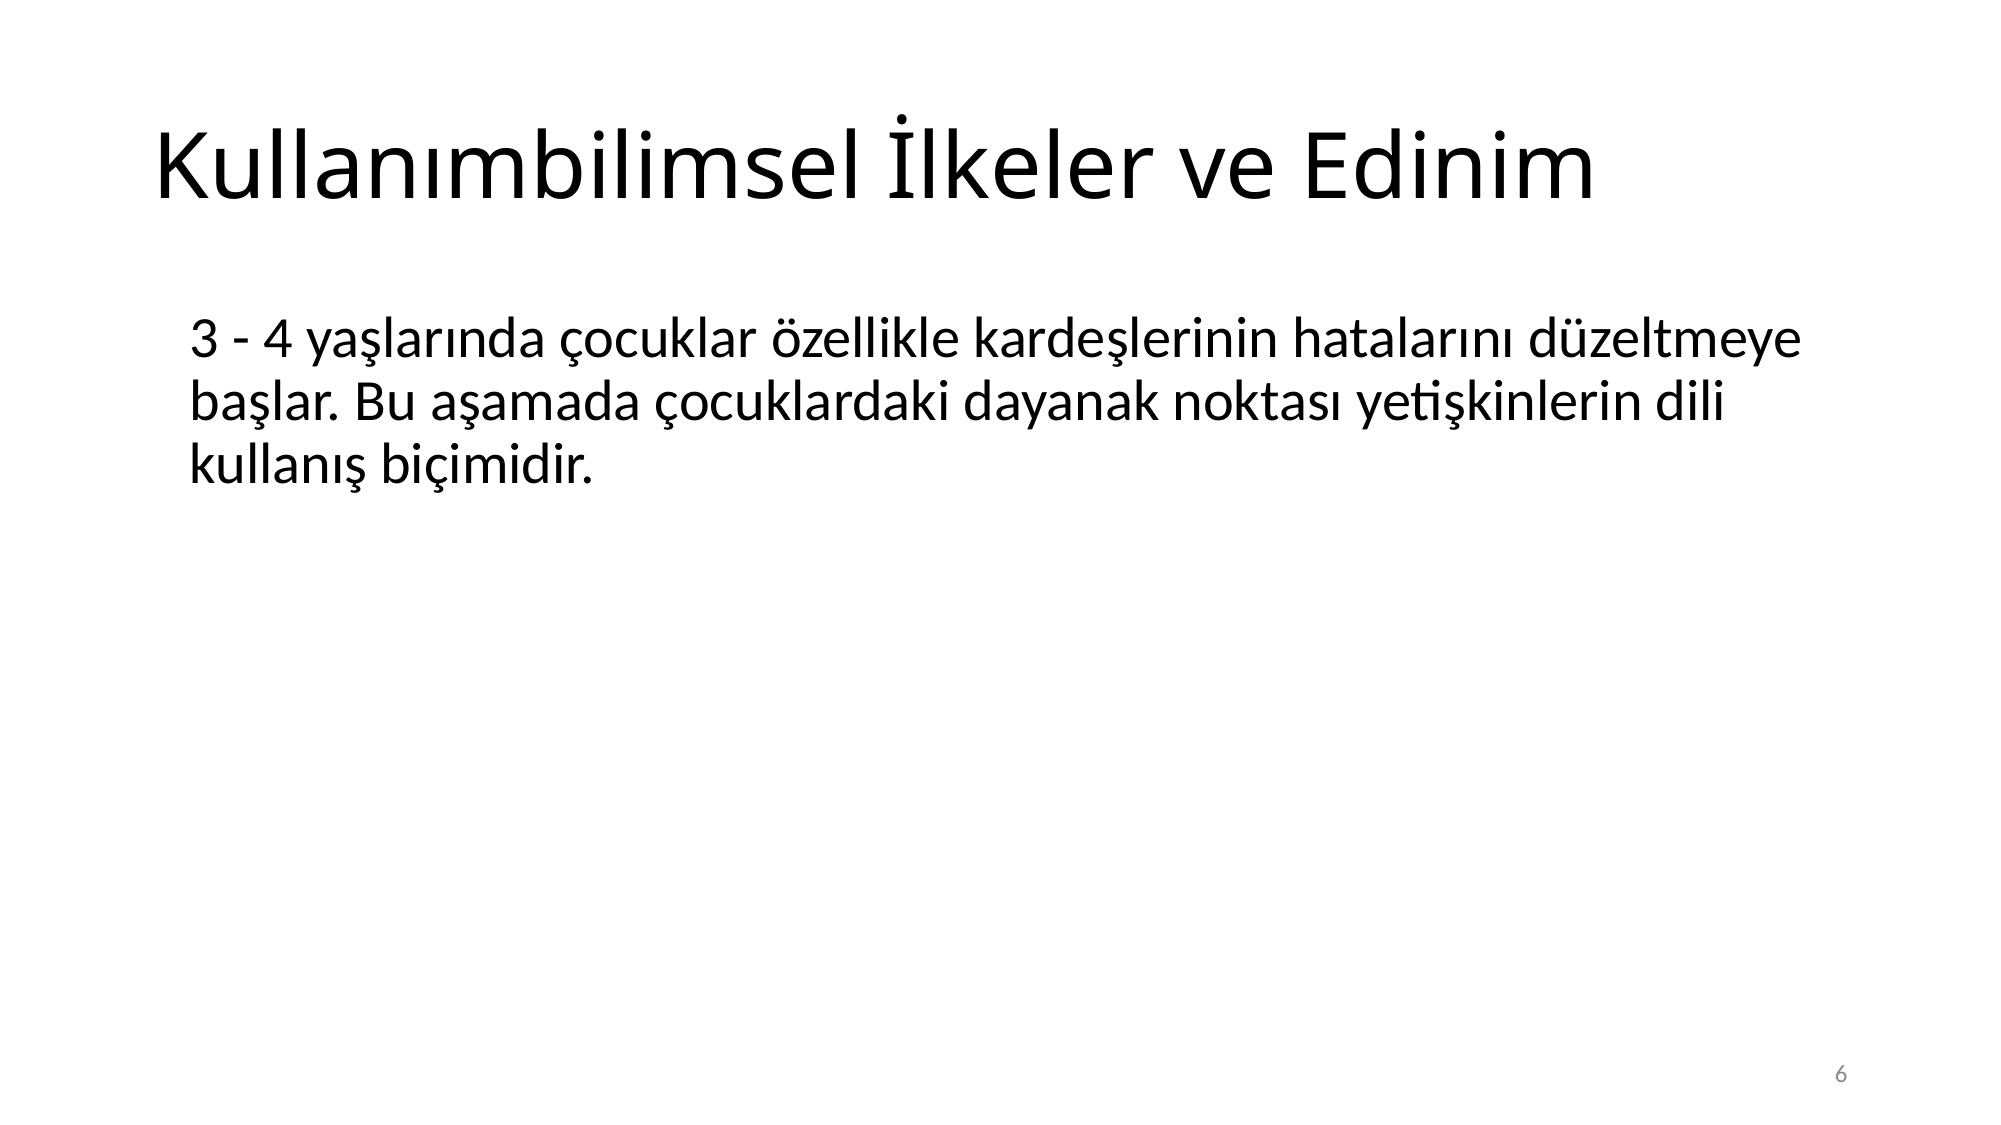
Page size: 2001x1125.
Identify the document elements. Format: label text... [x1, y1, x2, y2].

list 3 - 4 yaşlarında çocuklar özellikle kardeşlerinin hatalarını düzeltmeye başlar. Bu aşamada çocuklardaki dayanak noktası yetişkinlerin dili kullanış biçimidir. [137, 299, 1863, 1014]
slide_number 6 [1412, 1042, 1863, 1103]
title Kullanımbilimsel İlkeler ve Edinim [137, 59, 1863, 278]
